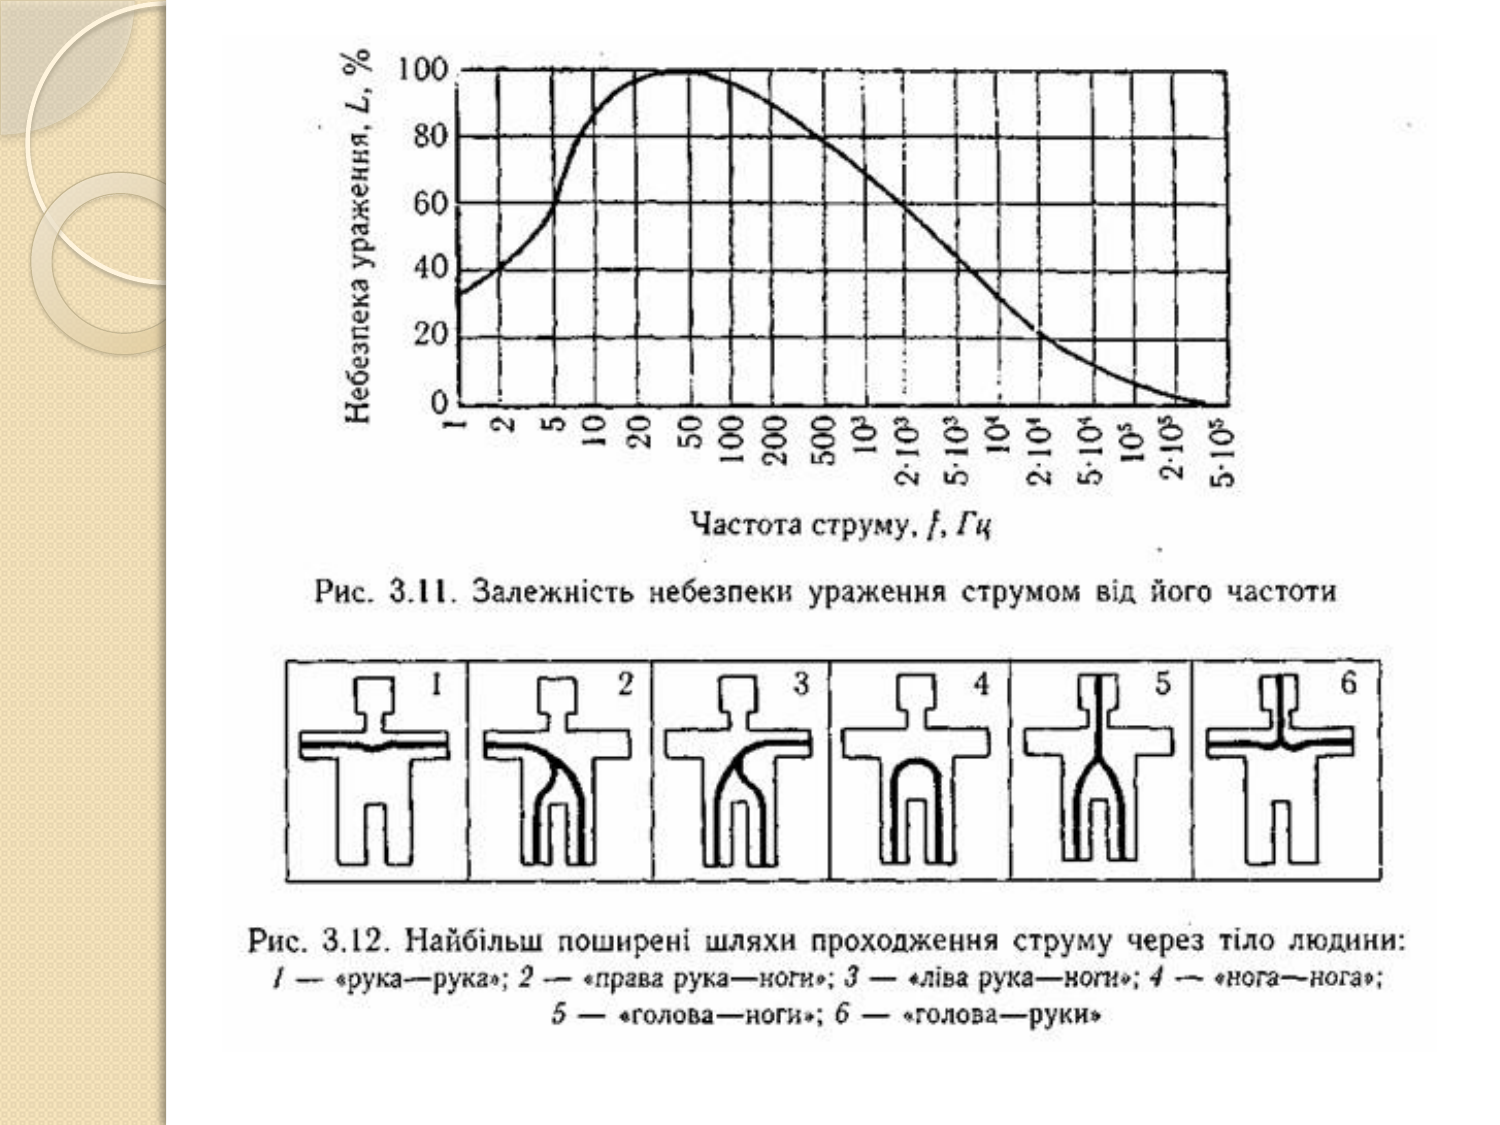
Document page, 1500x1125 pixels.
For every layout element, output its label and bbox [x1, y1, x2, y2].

list [222, 34, 1438, 1052]
